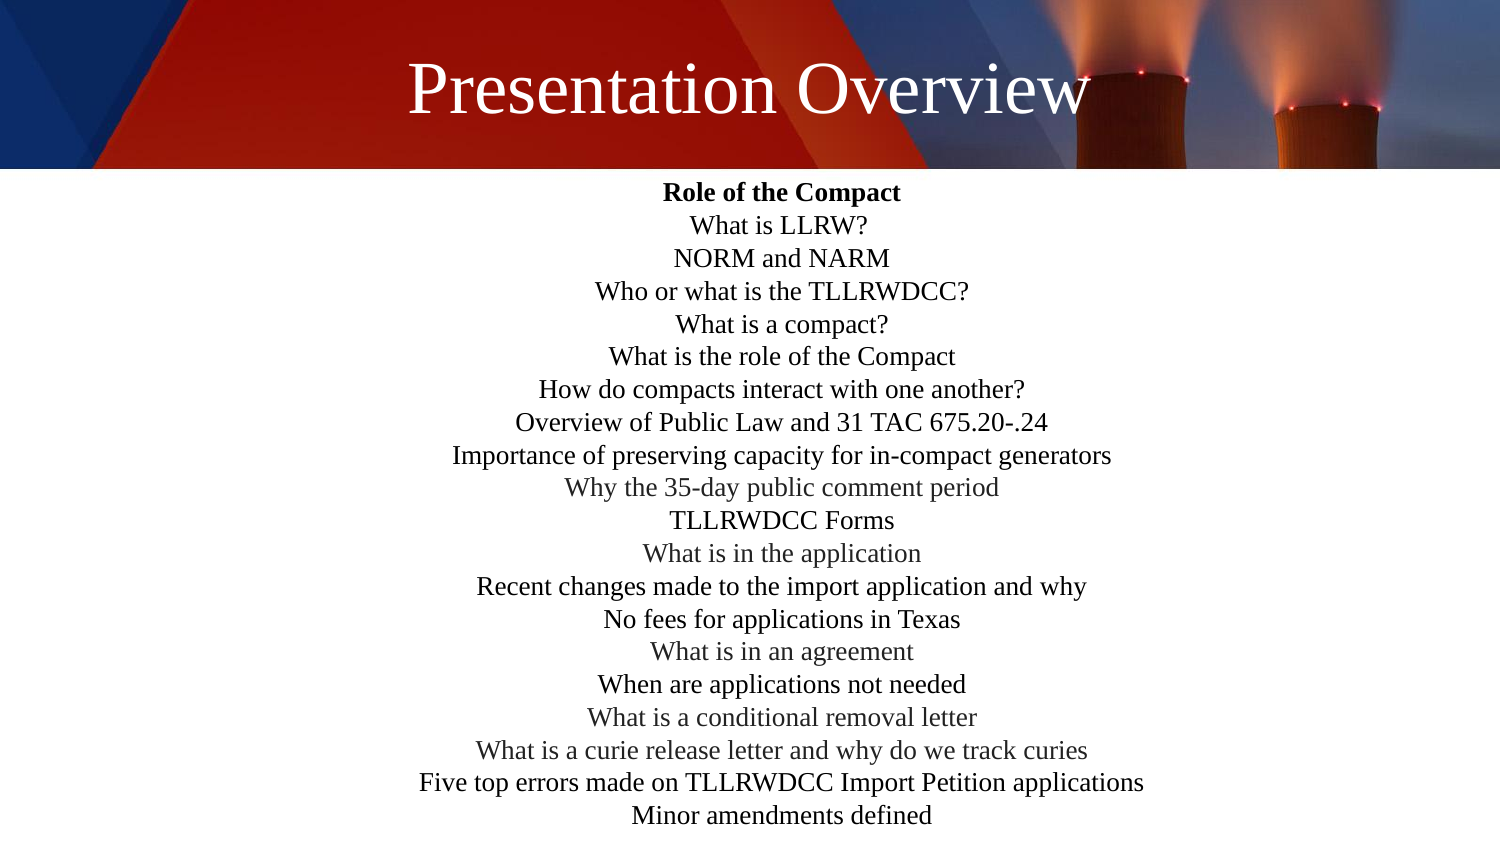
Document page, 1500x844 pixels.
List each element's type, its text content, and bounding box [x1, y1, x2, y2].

title Presentation Overview [0, 0, 1500, 167]
list Role of the Compact What is LLRW? NORM and NARM Who or what is the TLLRWDCC? What is a compact? What is the role of the Compact How do compacts interact with one another? Overview of Public Law and 31 TAC 675.20-.24 Importance of preserving capacity for in-compact generators Why the 35-day public comment period TLLRWDCC Forms What is in the application Recent changes made to the import application and why No fees for applications in Texas What is in an agreement When are applications not needed What is a conditional removal letter What is a curie release letter and why do we track curies Five top errors made on TLLRWDCC Import Petition applications Minor amendments defined [0, 167, 1500, 844]
